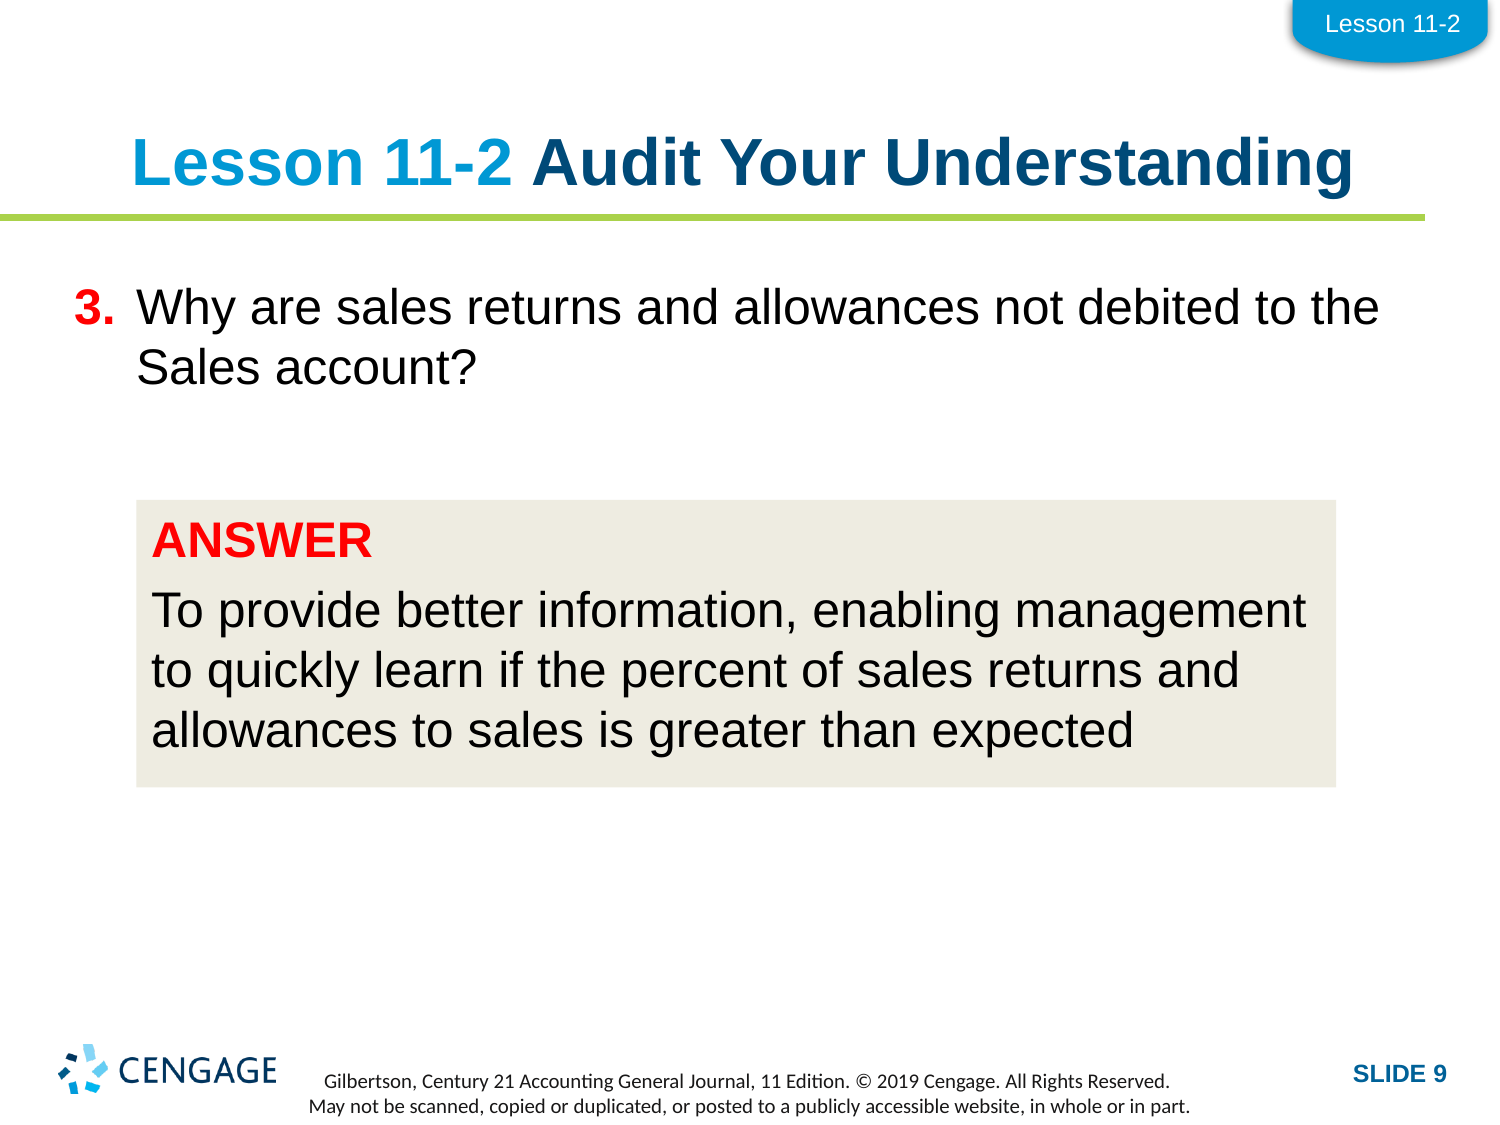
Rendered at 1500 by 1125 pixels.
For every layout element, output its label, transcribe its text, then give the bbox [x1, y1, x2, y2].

text_box [1292, 0, 1488, 63]
text_box Lesson 11-2 [1310, 0, 1477, 45]
text_box SLIDE 9 [1162, 1049, 1463, 1095]
picture [58, 1044, 276, 1094]
title Lesson 11-2 Audit Your Understanding [62, 118, 1425, 229]
list 3. Why are sales returns and allowances not debited to the Sales account? [74, 275, 1392, 439]
text_box ANSWER To provide better information, enabling management to quickly learn if the percent of sales returns and allowances to sales is greater than expected [136, 499, 1337, 788]
